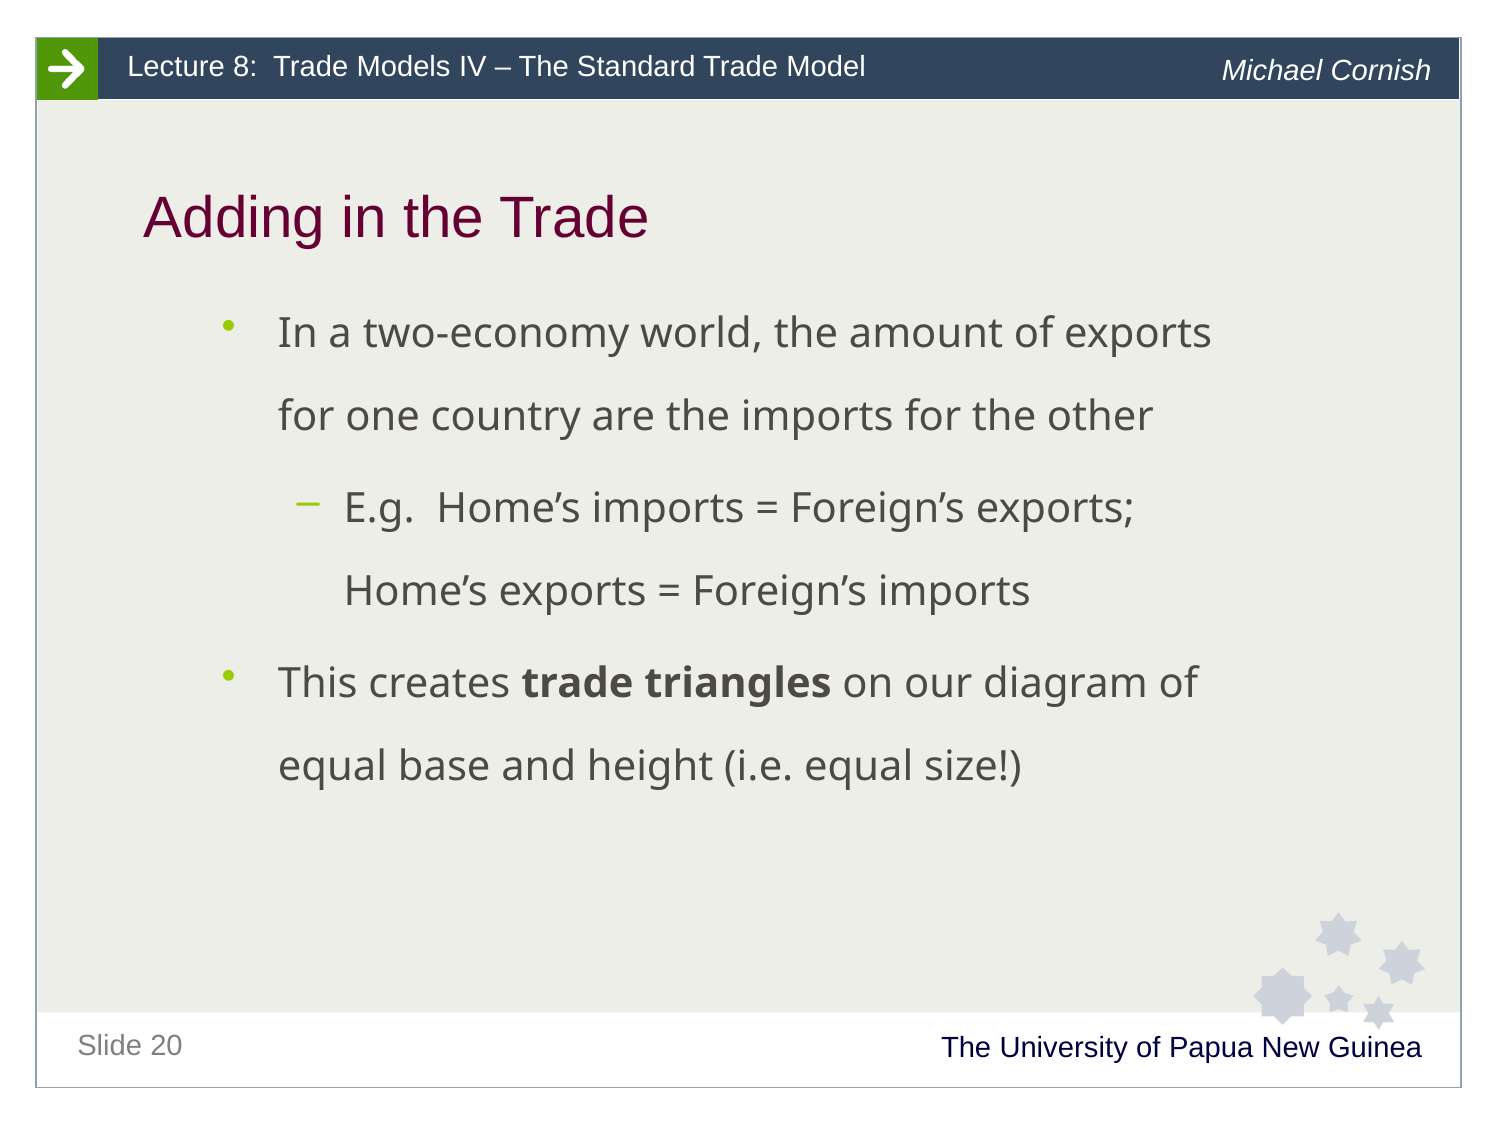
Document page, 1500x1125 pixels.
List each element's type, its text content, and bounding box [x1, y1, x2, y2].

title Adding in the Trade [128, 187, 1348, 300]
list In a two-economy world, the amount of exports for one country are the imports for the other E.g. Home’s imports = Foreign’s exports; Home’s exports = Foreign’s imports This creates trade triangles on our diagram of equal base and height (i.e. equal size!) [206, 264, 1282, 800]
picture [1253, 912, 1425, 1030]
picture [37, 38, 98, 100]
